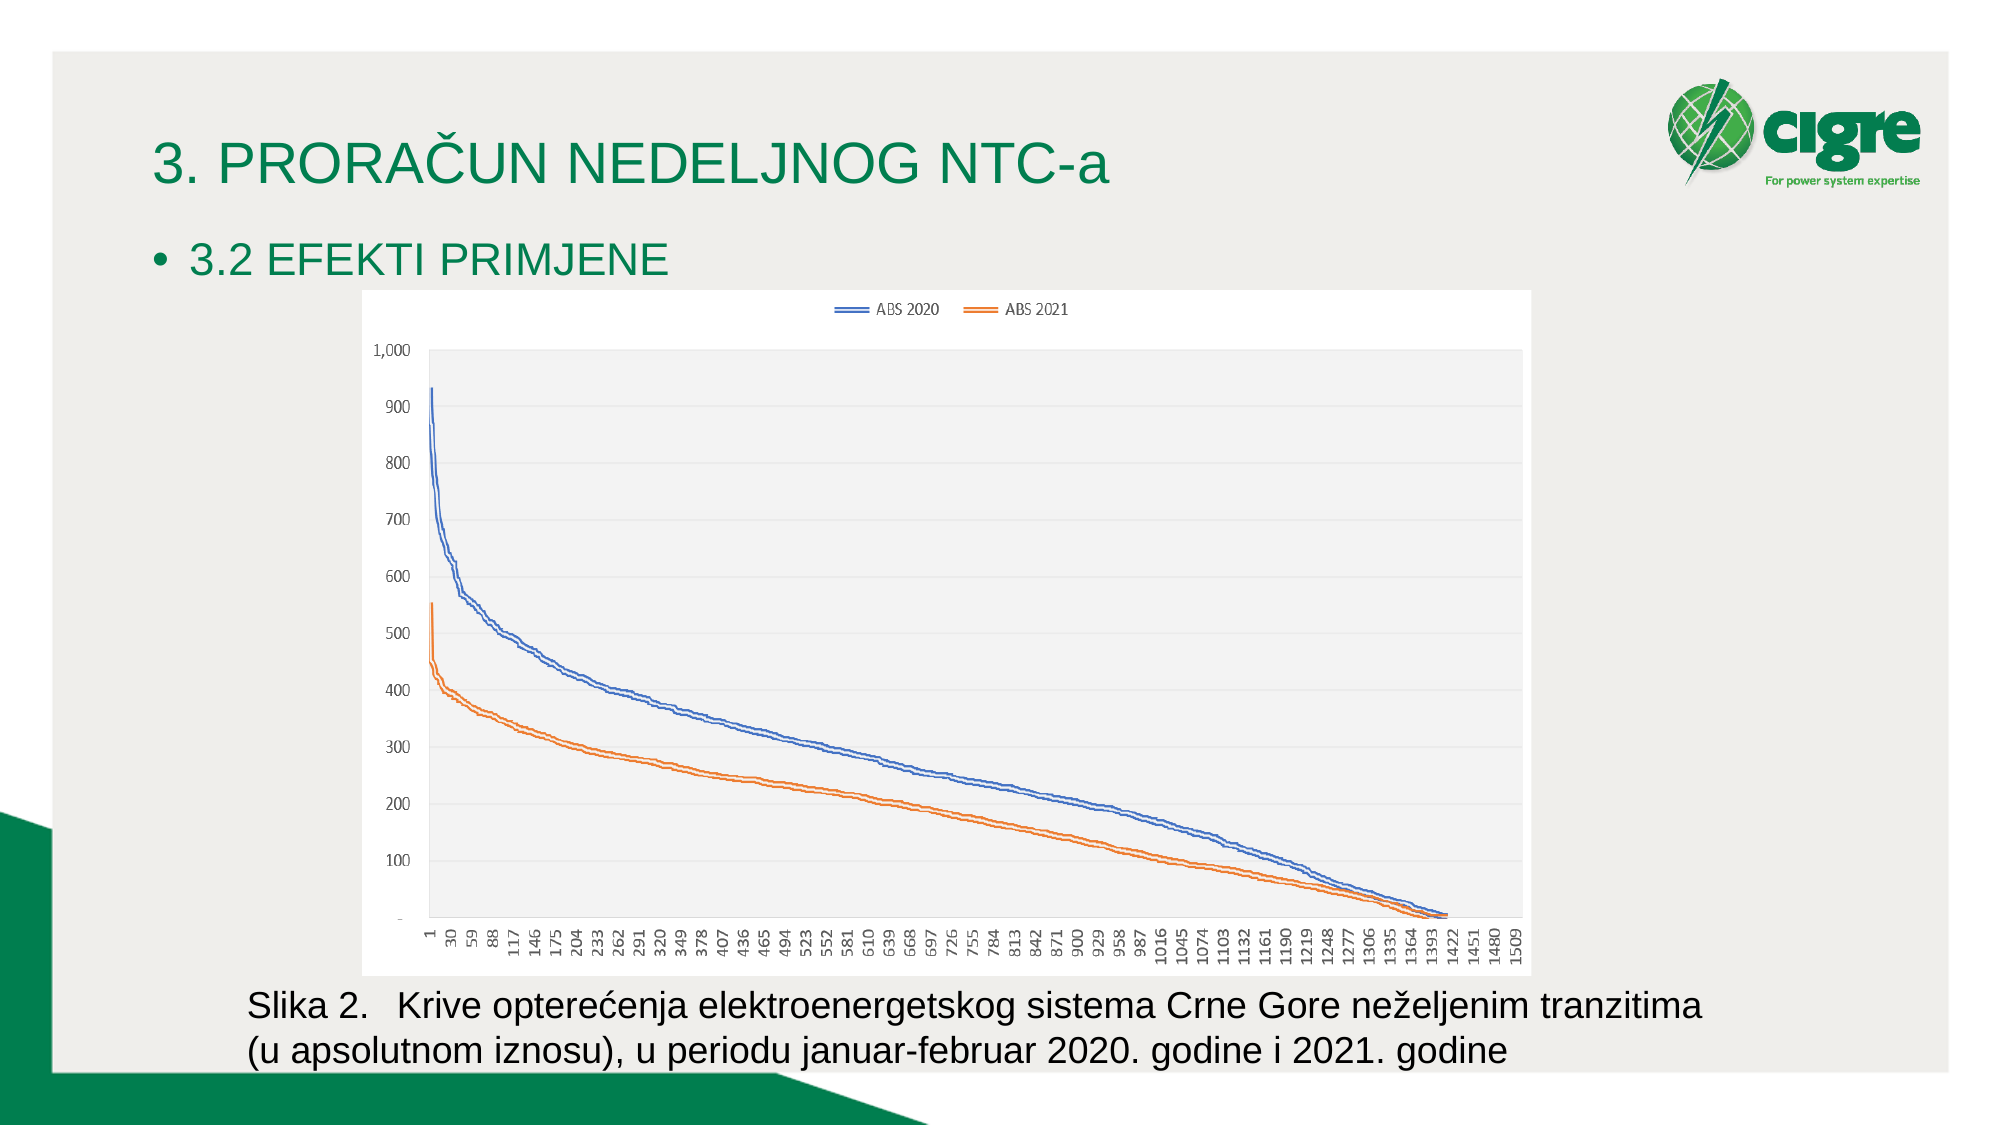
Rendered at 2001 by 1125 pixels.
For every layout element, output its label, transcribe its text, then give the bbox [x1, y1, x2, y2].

title 3. PRORAČUN NEDELJNOG NTC-a [137, 103, 1863, 226]
text_box Slika 2. Krive opterećenja elektroenergetskog sistema Crne Gore neželjenim tranzitima (u apsolutnom iznosu), u periodu januar-februar 2020. godine i 2021. godine [232, 973, 1733, 1079]
picture [0, 0, 2001, 1125]
list 3.2 EFEKTI PRIMJENE [137, 228, 1863, 943]
